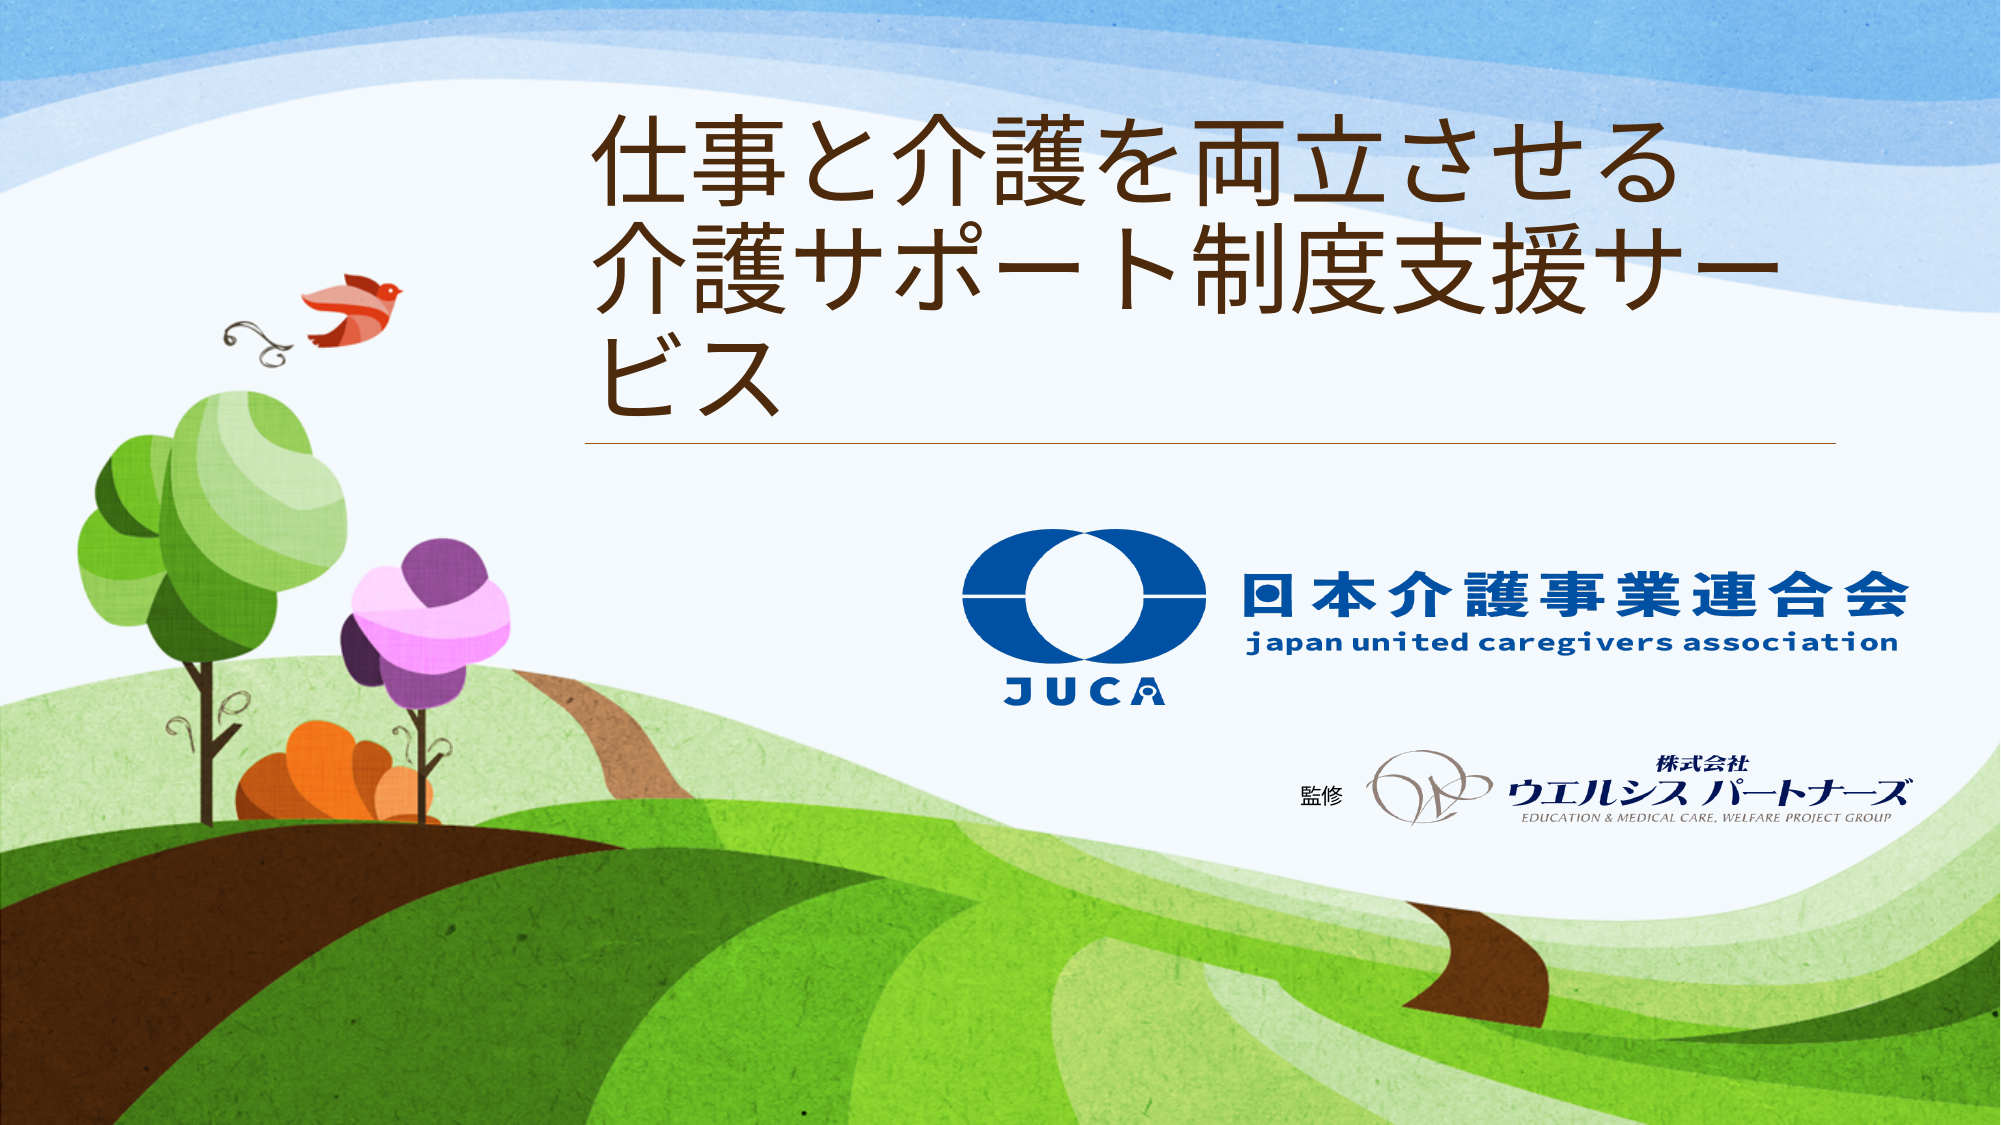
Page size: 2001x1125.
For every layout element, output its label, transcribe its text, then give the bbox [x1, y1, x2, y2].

text_box 監修 [1255, 777, 1366, 815]
picture [0, 0, 2001, 1125]
title 仕事と介護を両立させる 介護サポート制度支援サービス [574, 143, 1858, 444]
